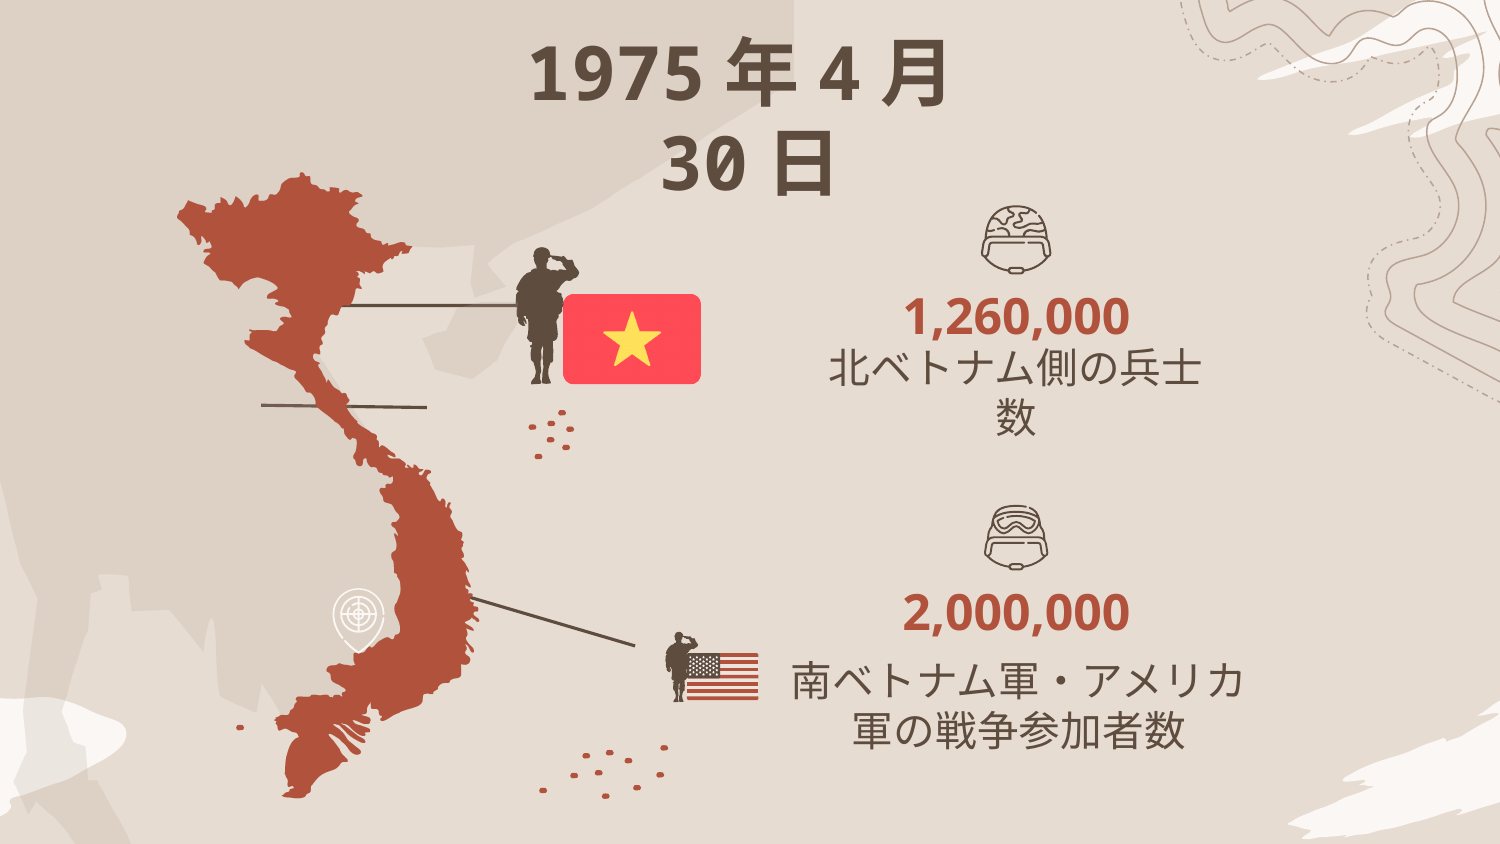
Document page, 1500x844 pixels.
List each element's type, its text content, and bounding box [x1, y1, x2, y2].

picture [0, 0, 794, 844]
text_box 北ベトナム側の兵士数 [798, 327, 1239, 406]
text_box 1,260,000 [798, 267, 1250, 360]
text_box 1975年4月30日 [798, 65, 1033, 165]
text_box 南ベトナム軍・アメリカ軍の戦争参加者数 [798, 639, 1278, 749]
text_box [332, 587, 385, 654]
text_box 2,000,000 [800, 568, 1233, 639]
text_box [983, 504, 1049, 571]
text_box [980, 205, 1052, 267]
